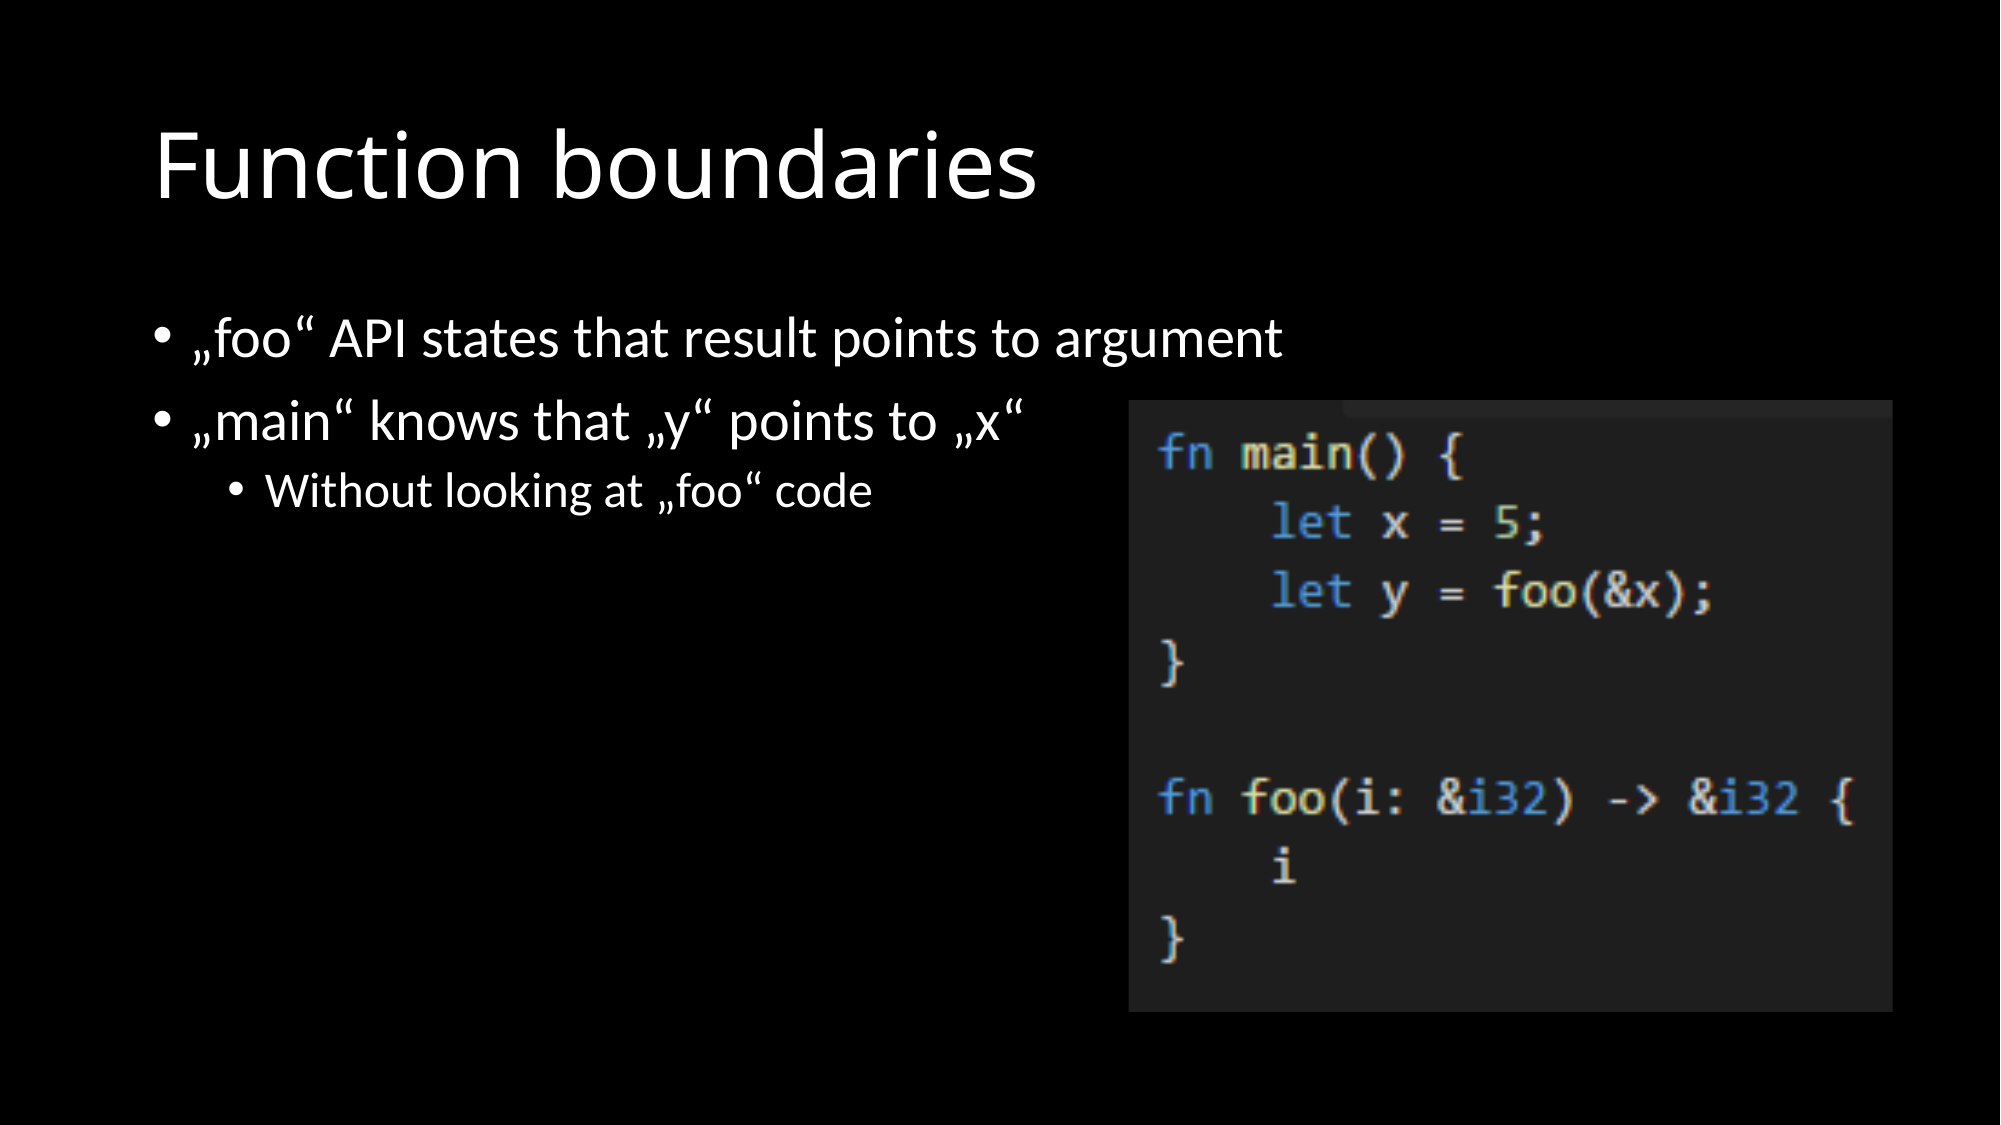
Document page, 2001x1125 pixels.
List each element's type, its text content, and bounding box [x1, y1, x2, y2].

picture [1128, 400, 1893, 1013]
text_box [137, 314, 174, 375]
text_box Function boundaries [137, 59, 1863, 278]
text_box „foo“ API states that result points to argument „main“ knows that „y“ points to „x“ Without looking at „foo“ code [137, 299, 1863, 1014]
